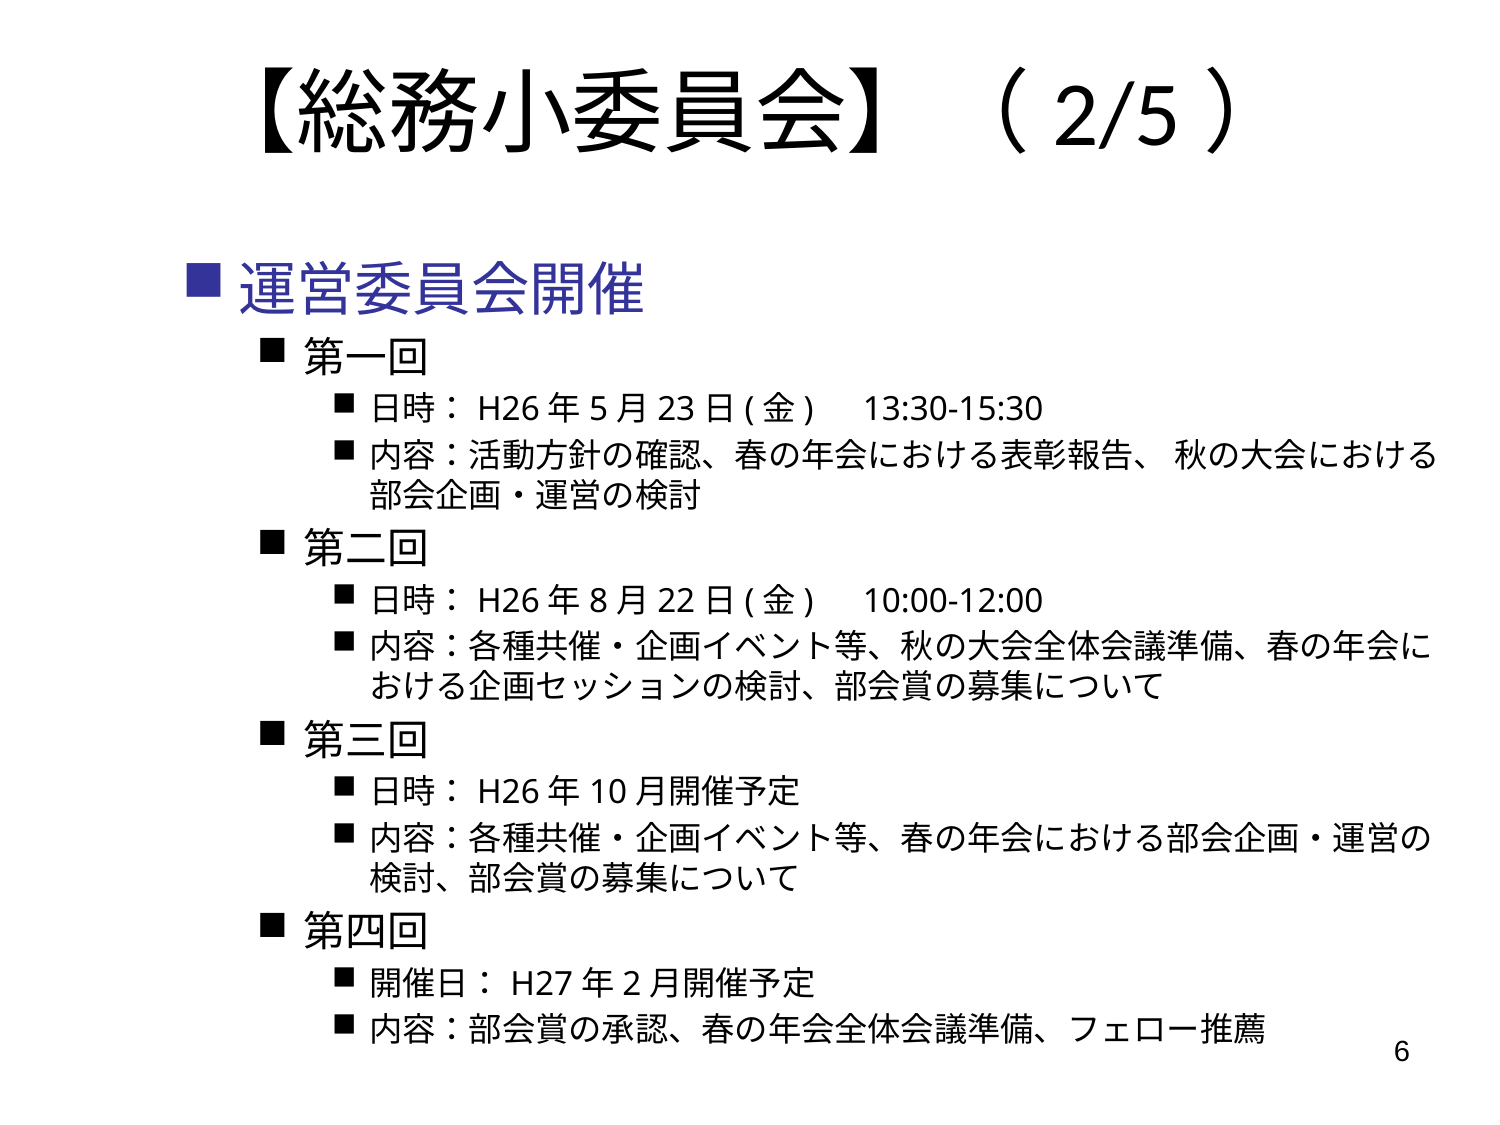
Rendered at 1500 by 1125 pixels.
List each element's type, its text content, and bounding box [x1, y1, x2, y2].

text_box 6 [1074, 1024, 1425, 1103]
title 【総務小委員会】（2/5） [75, 45, 1425, 173]
list 運営委員会開催 第一回 日時：H26年5月23日(金) 13:30-15:30 内容：活動方針の確認、春の年会における表彰報告、 秋の大会における部会企画・運営の検討 第二回 日時：H26年8月22日(金) 10:00-12:00 内容：各種共催・企画イベント等、秋の大会全体会議準備、春の年会における企画セッションの検討、部会賞の募集について 第三回 日時：H26年10月開催予定 内容：各種共催・企画イベント等、春の年会における部会企画・運営の検討、部会賞の募集について 第四回 開催日：H27年2月開催予定 内容：部会賞の承認、春の年会全体会議準備、フェロー推薦 [166, 245, 1477, 1057]
